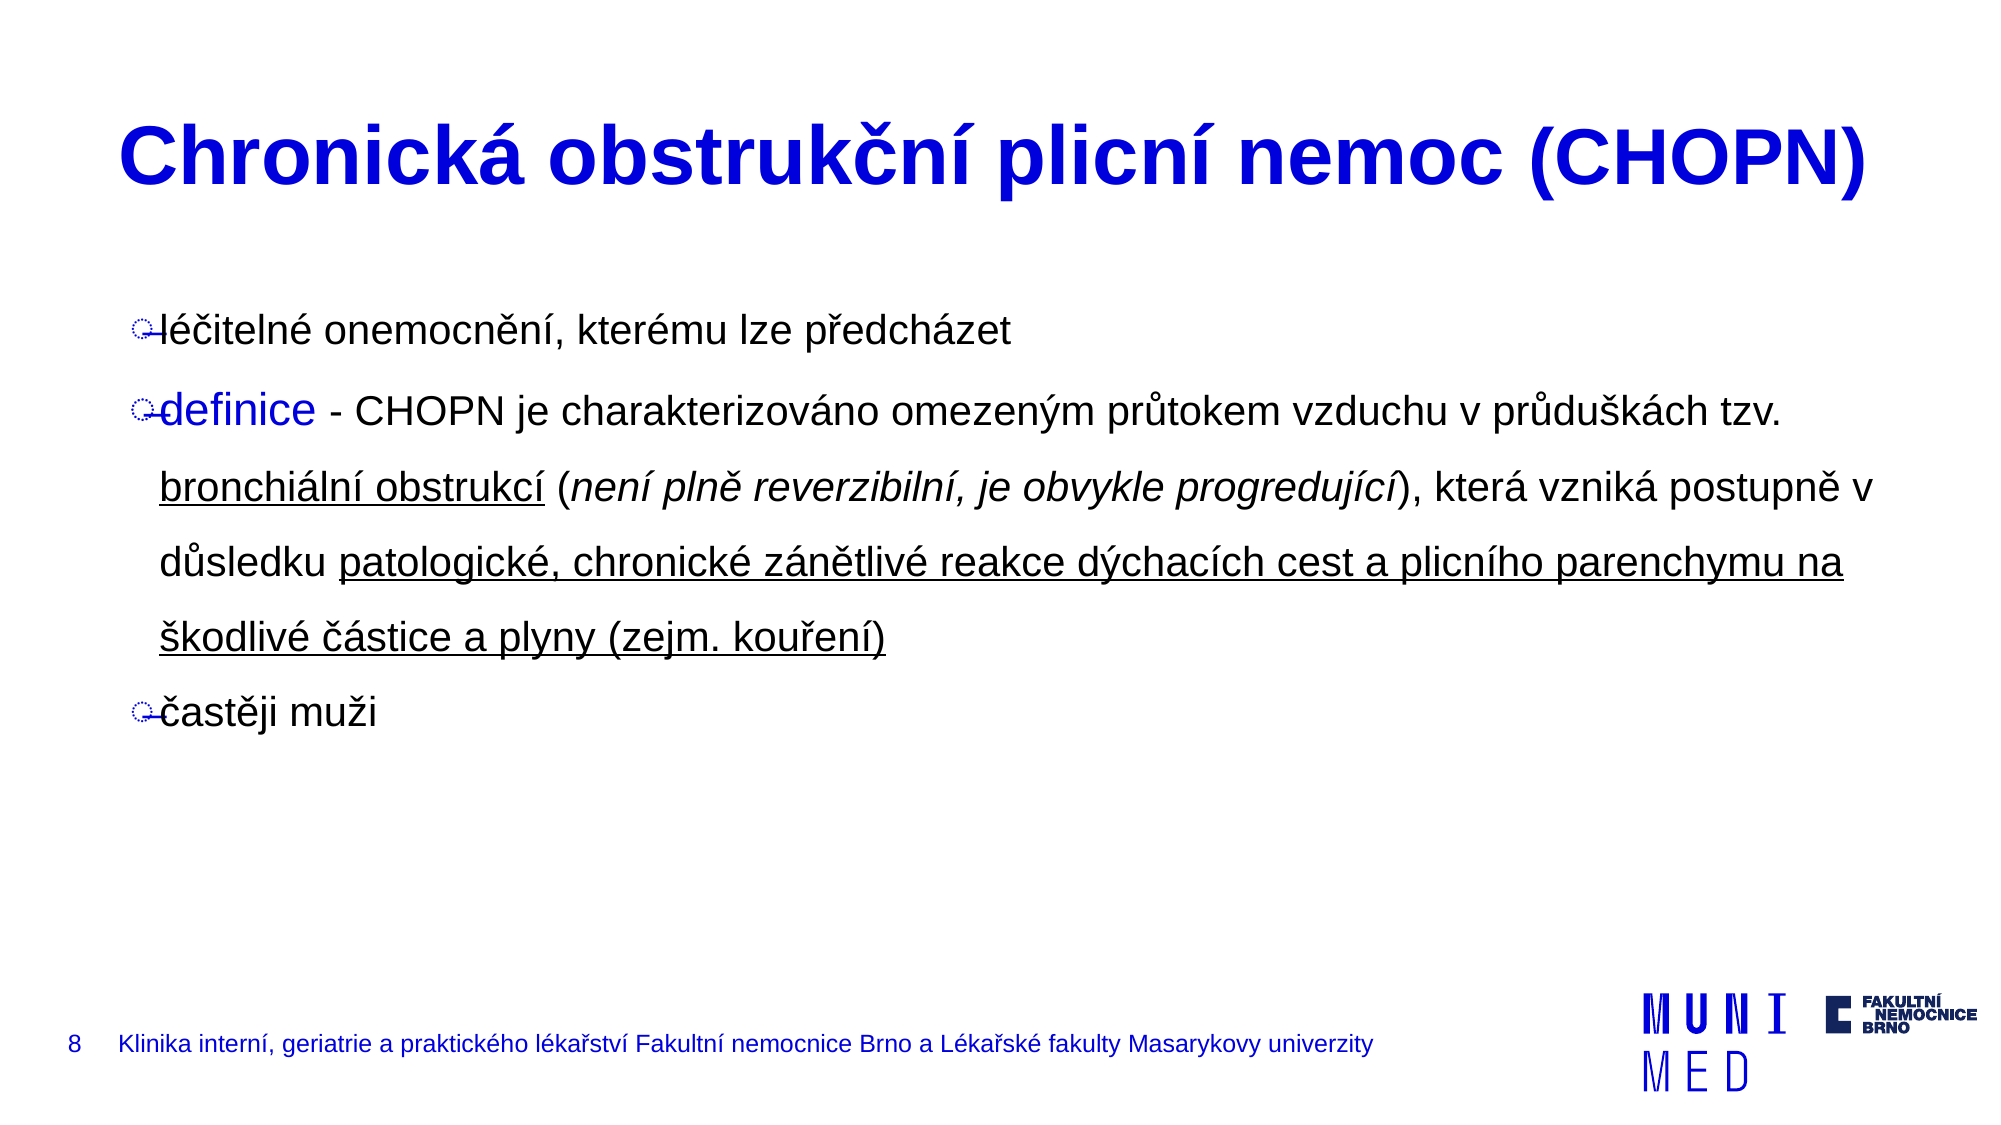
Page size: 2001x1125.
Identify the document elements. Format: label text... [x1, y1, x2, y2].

list léčitelné onemocnění, kterému lze předcházet definice - CHOPN je charakterizováno omezeným průtokem vzduchu v průduškách tzv. bronchiální obstrukcí (není plně reverzibilní, je obvykle progredující), která vzniká postupně v důsledku patologické, chronické zánětlivé reakce dýchacích cest a plicního parenchymu na škodlivé částice a plyny (zejm. kouření) častěji muži [118, 277, 1883, 957]
footer Klinika interní, geriatrie a praktického lékařství Fakultní nemocnice Brno a Lékařské fakulty Masarykovy univerzity [118, 1021, 1418, 1063]
title Chronická obstrukční plicní nemoc (CHOPN) [118, 118, 1883, 193]
slide_number 8 [67, 1021, 110, 1063]
